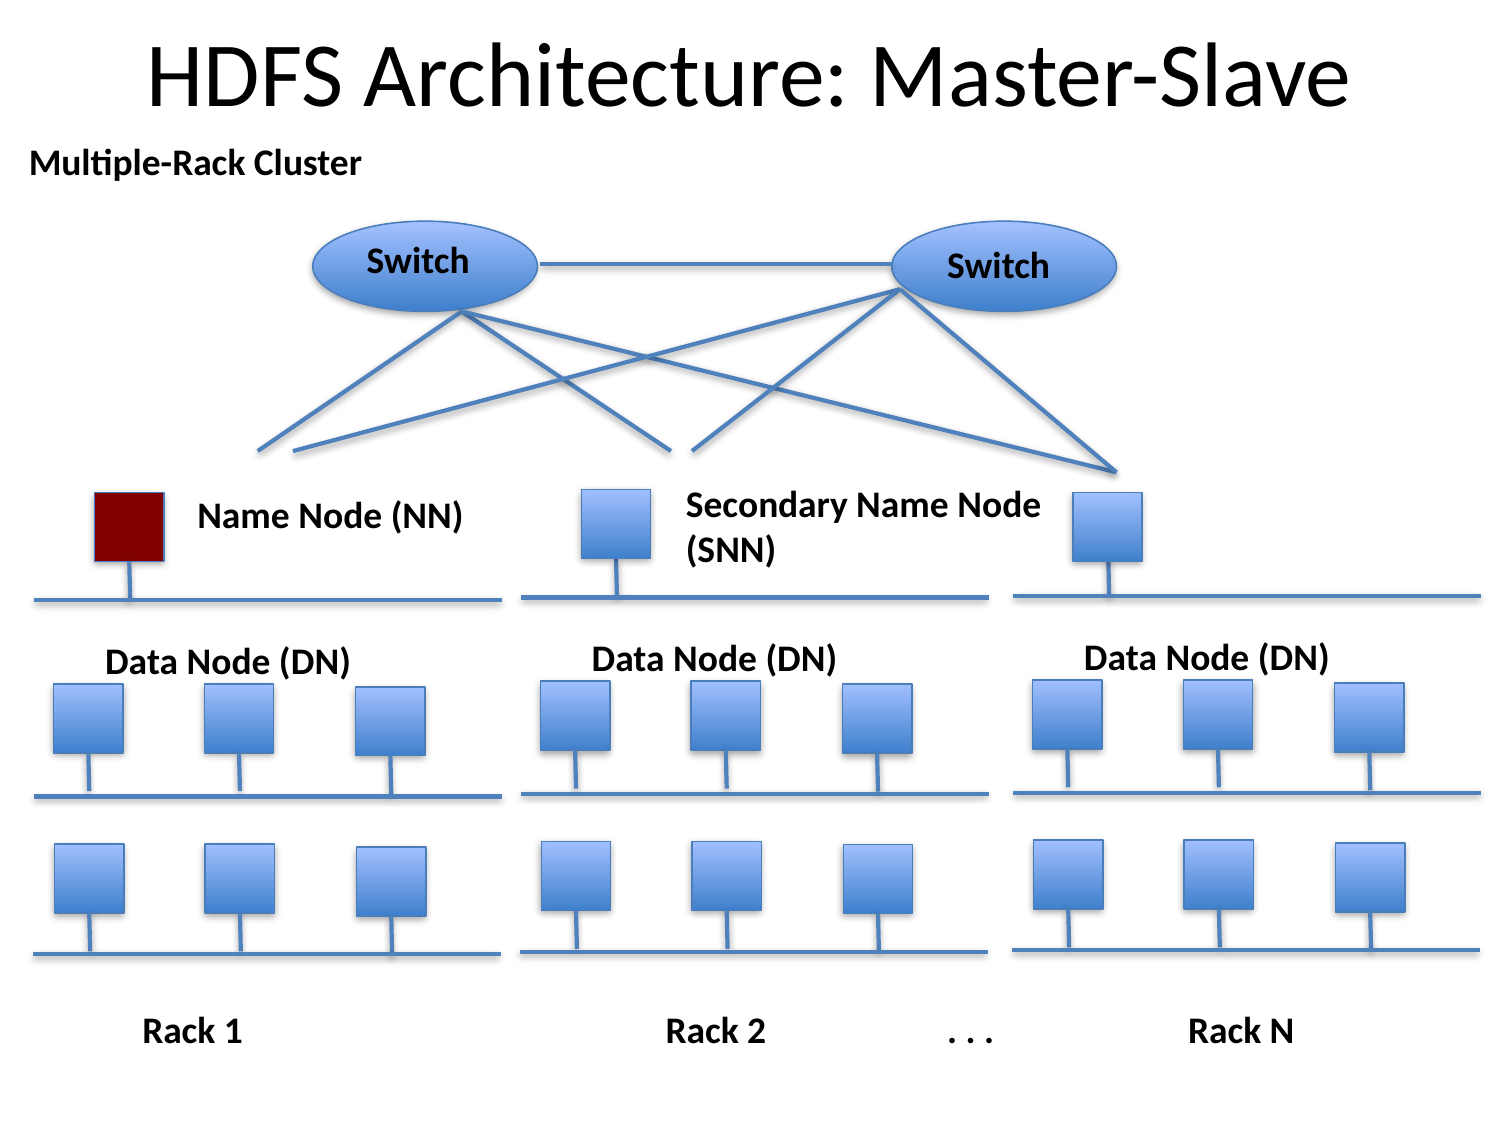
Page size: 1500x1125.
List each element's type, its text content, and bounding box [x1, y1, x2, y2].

text_box Multiple-Rack Cluster [13, 130, 394, 190]
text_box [257, 220, 1117, 473]
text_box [32, 483, 503, 955]
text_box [519, 472, 1482, 1060]
text_box Rack 1 [127, 998, 287, 1059]
title HDFS Architecture: Master-Slave [75, 0, 1425, 164]
